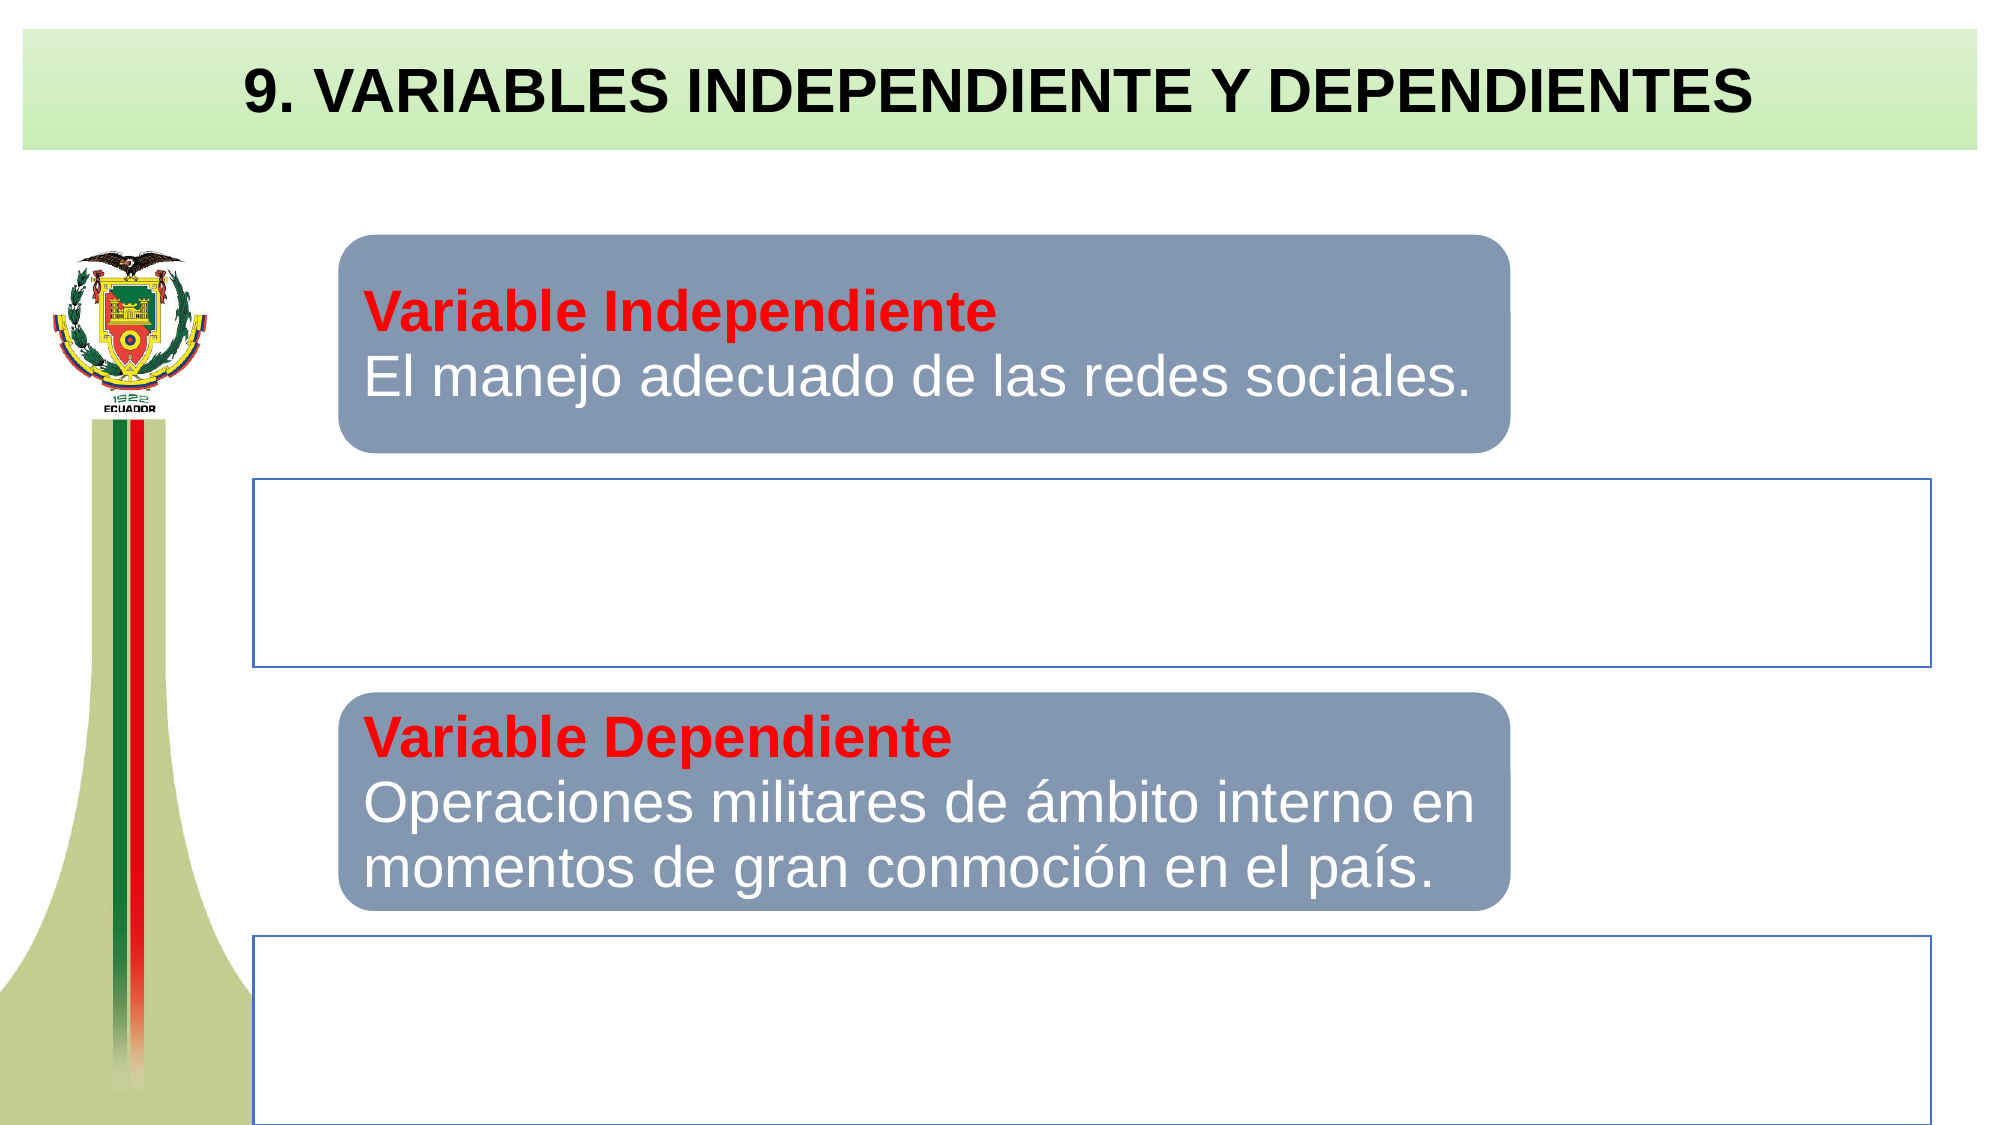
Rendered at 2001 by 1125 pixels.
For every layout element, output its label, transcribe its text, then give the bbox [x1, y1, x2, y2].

text_box 9. VARIABLES INDEPENDIENTE Y DEPENDIENTES [22, 29, 1978, 151]
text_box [253, 209, 1931, 1125]
picture [0, 0, 2001, 1125]
